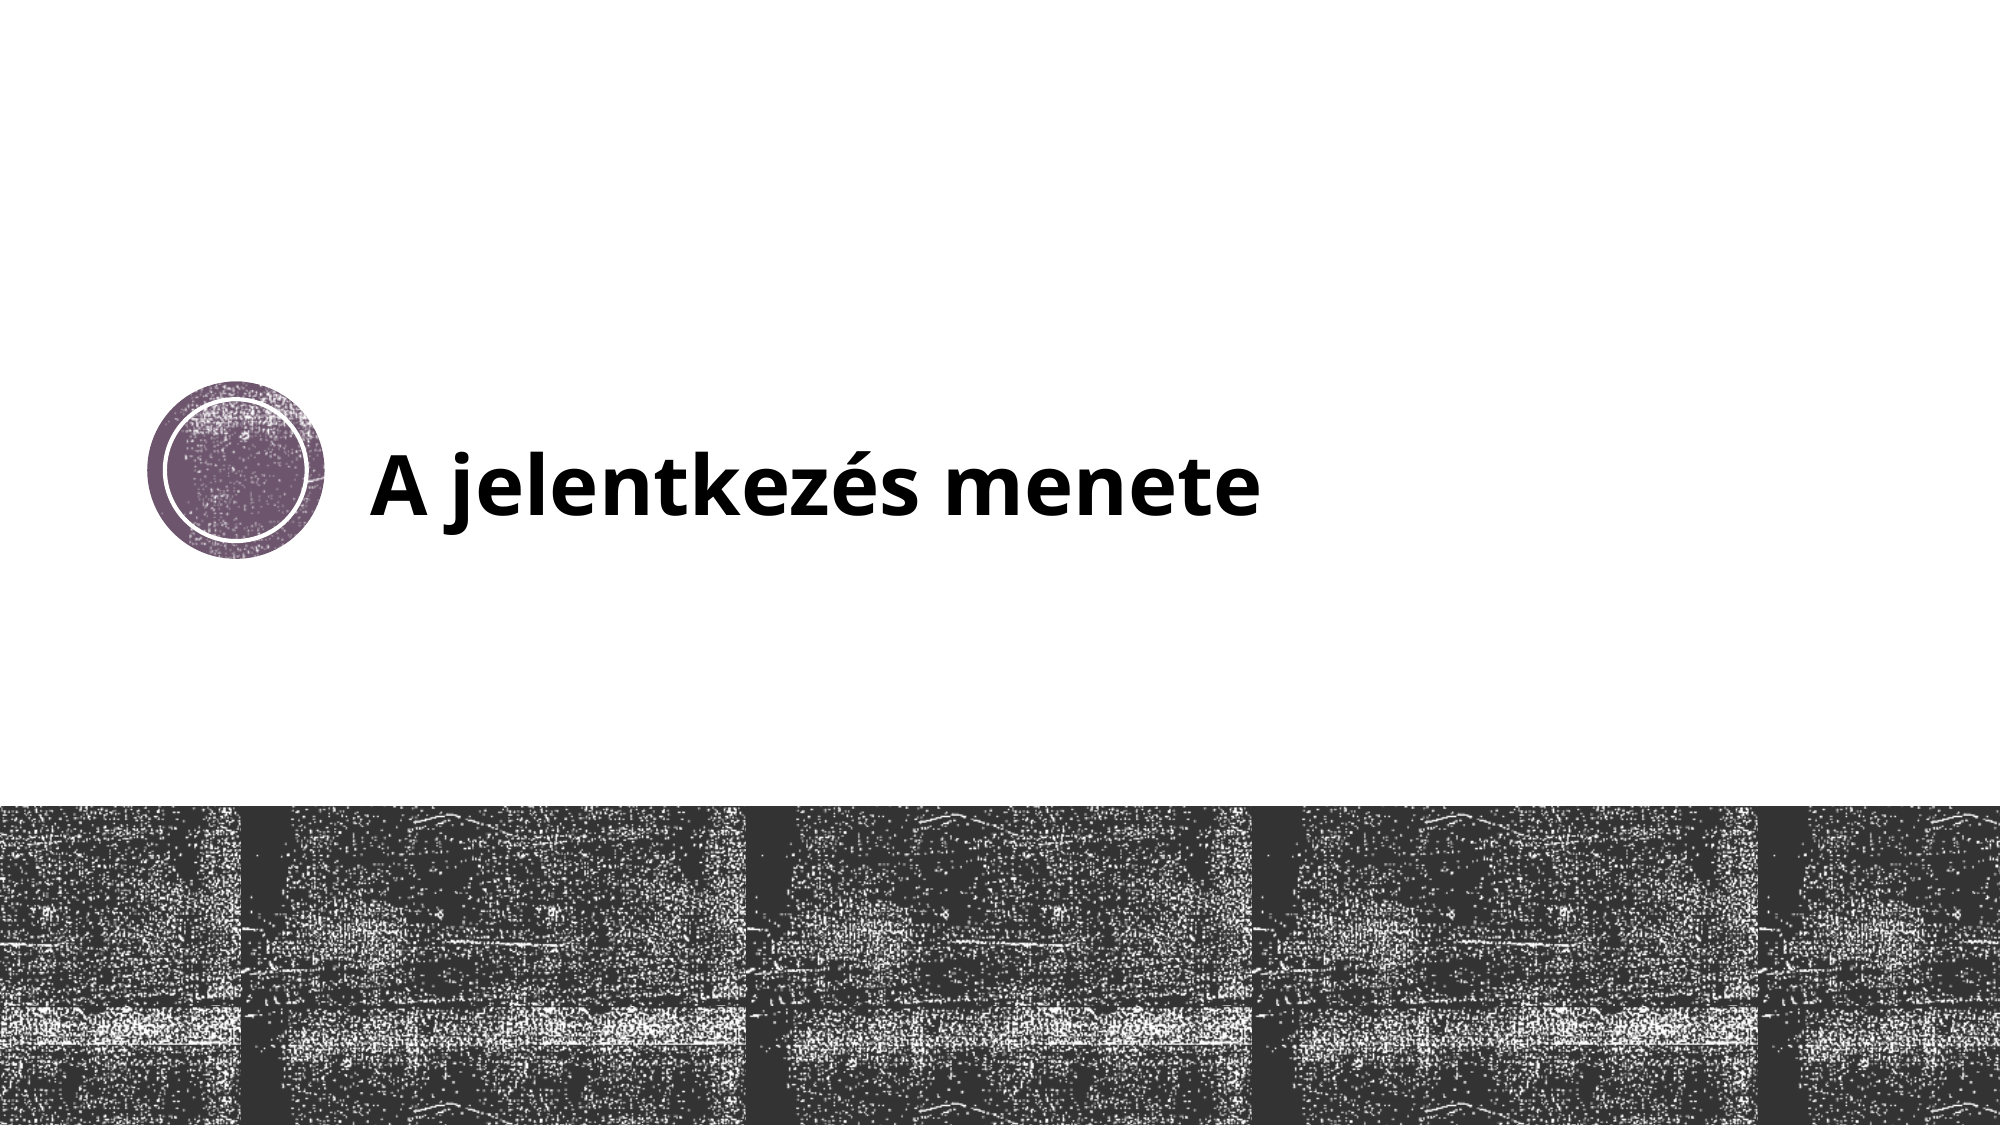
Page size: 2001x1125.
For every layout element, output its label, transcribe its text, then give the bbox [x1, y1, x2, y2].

title A jelentkezés menete [355, 201, 1878, 779]
